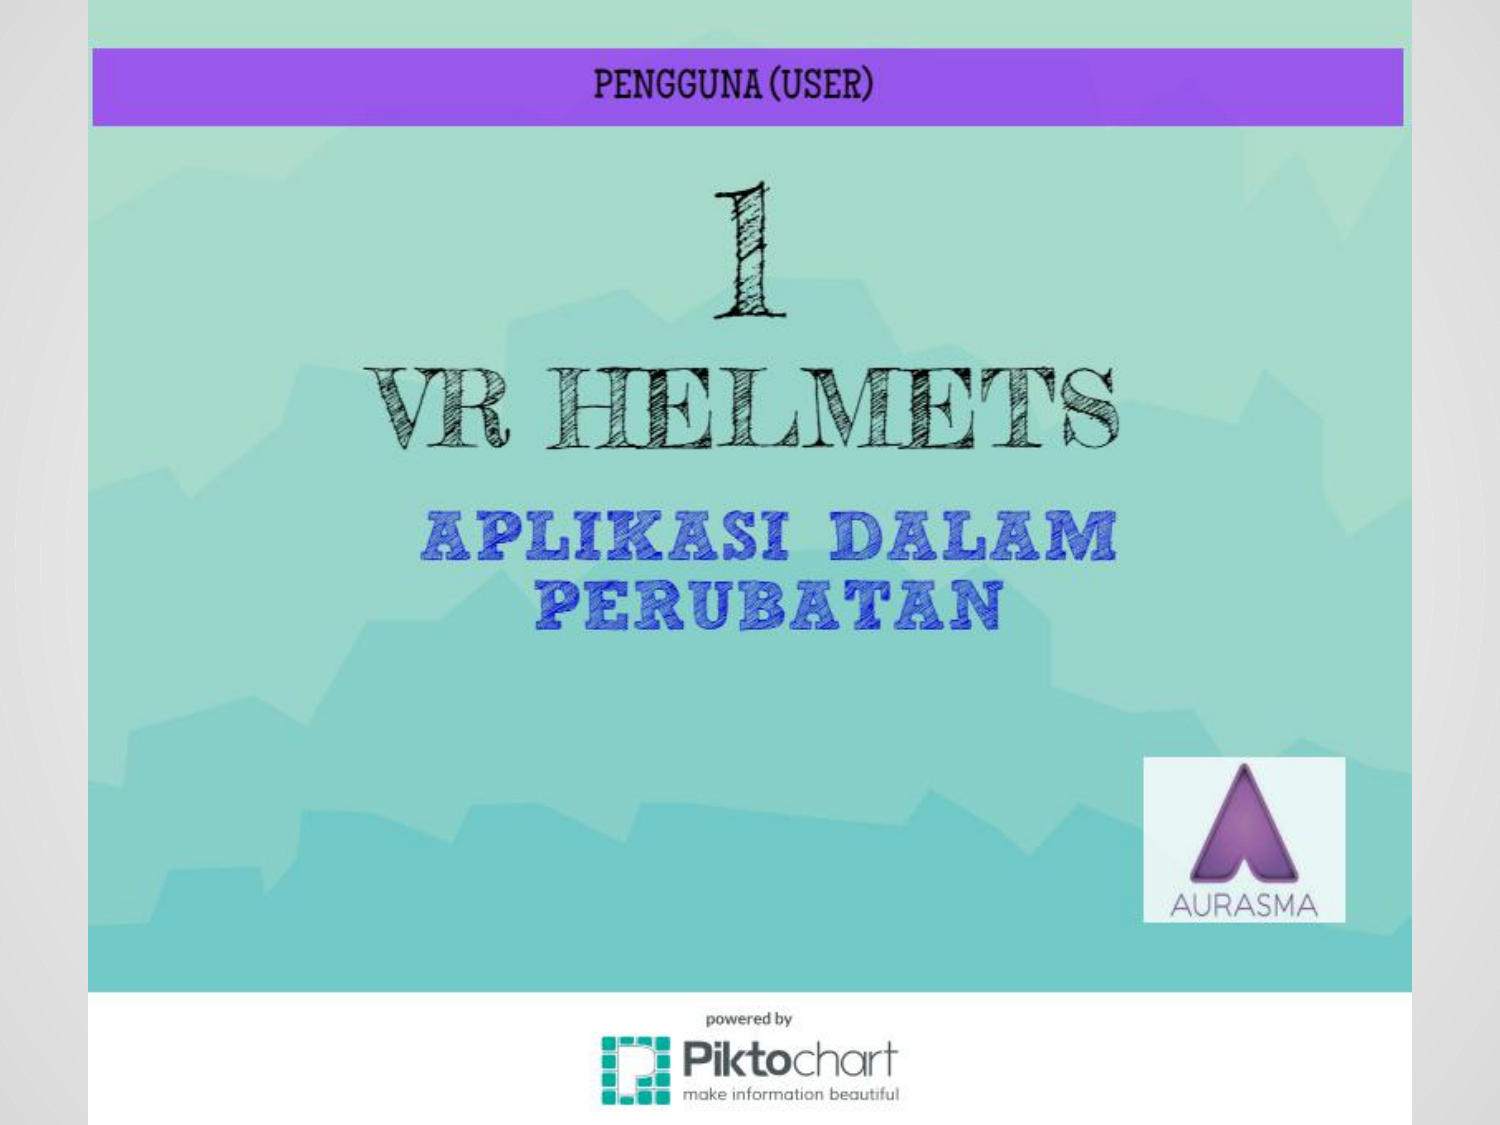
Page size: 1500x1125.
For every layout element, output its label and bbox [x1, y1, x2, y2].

picture [87, 0, 1412, 1125]
